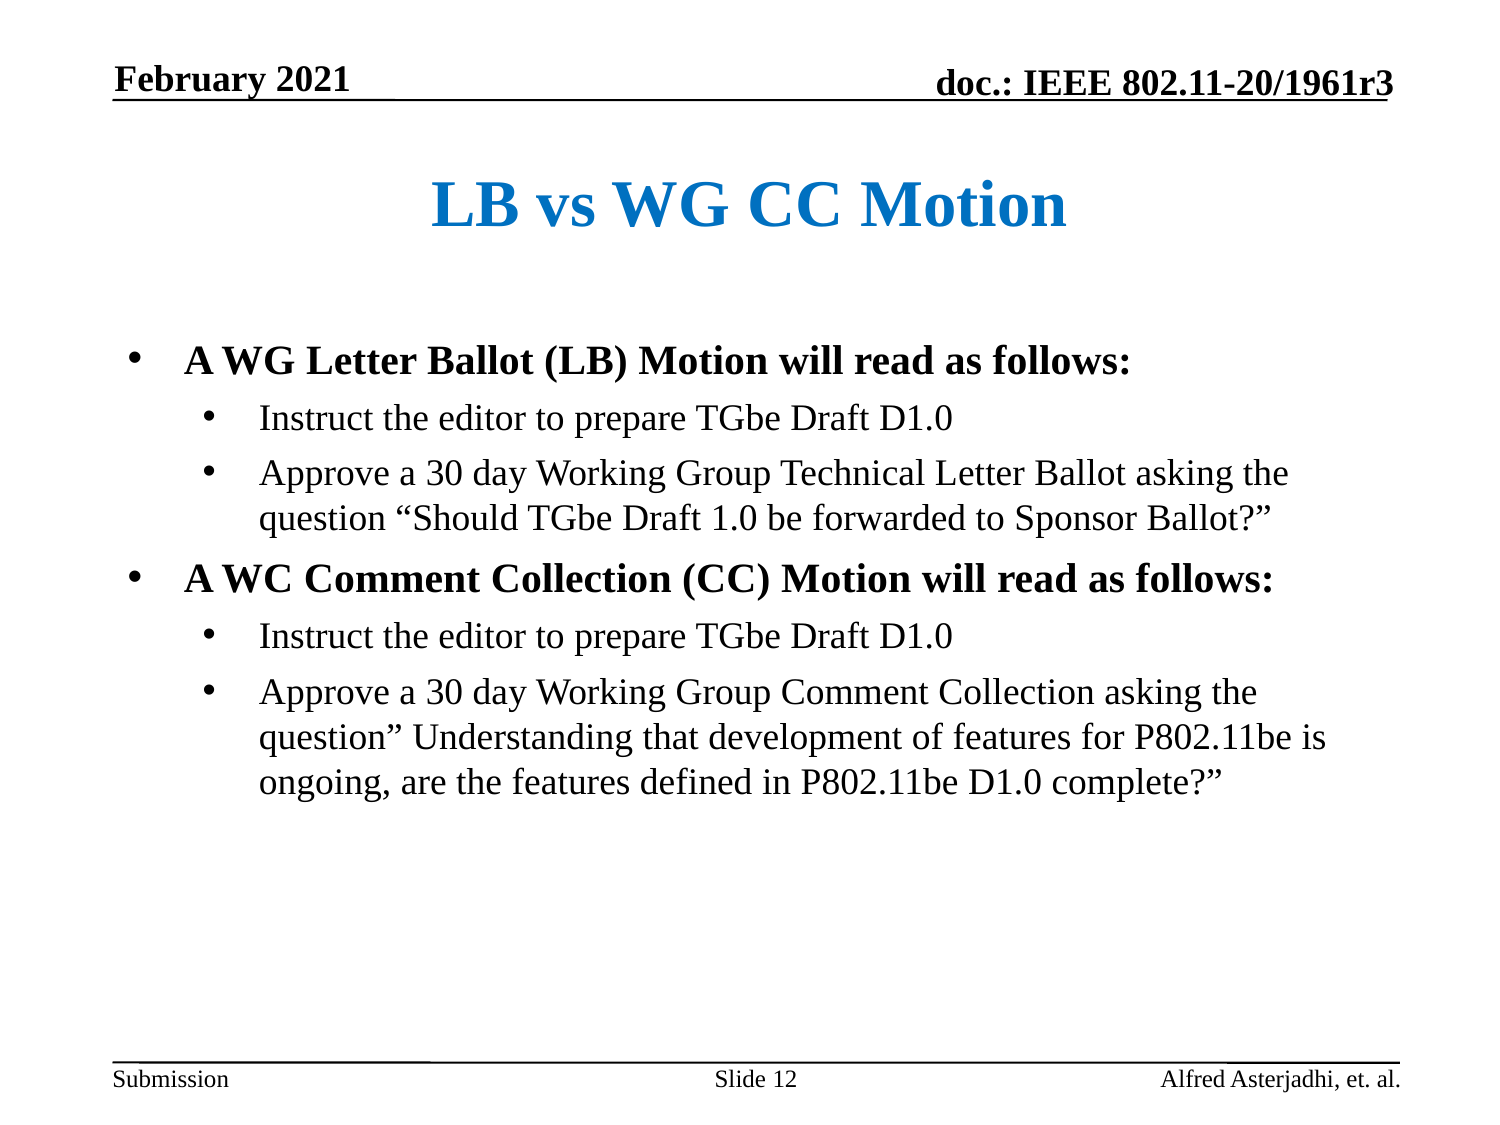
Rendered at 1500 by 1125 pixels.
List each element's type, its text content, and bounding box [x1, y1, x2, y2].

title LB vs WG CC Motion [112, 112, 1388, 288]
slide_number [114, 54, 423, 100]
footer Alfred Asterjadhi, et. al. [878, 1061, 1402, 1093]
slide_number Slide 12 [712, 1061, 800, 1123]
list A WG Letter Ballot (LB) Motion will read as follows: Instruct the editor to prepare TGbe Draft D1.0 Approve a 30 day Working Group Technical Letter Ballot asking the question “Should TGbe Draft 1.0 be forwarded to Sponsor Ballot?” A WC Comment Collection (CC) Motion will read as follows: Instruct the editor to prepare TGbe Draft D1.0 Approve a 30 day Working Group Comment Collection asking the question” Understanding that development of features for P802.11be is ongoing, are the features defined in P802.11be D1.0 complete?” [112, 324, 1388, 1000]
